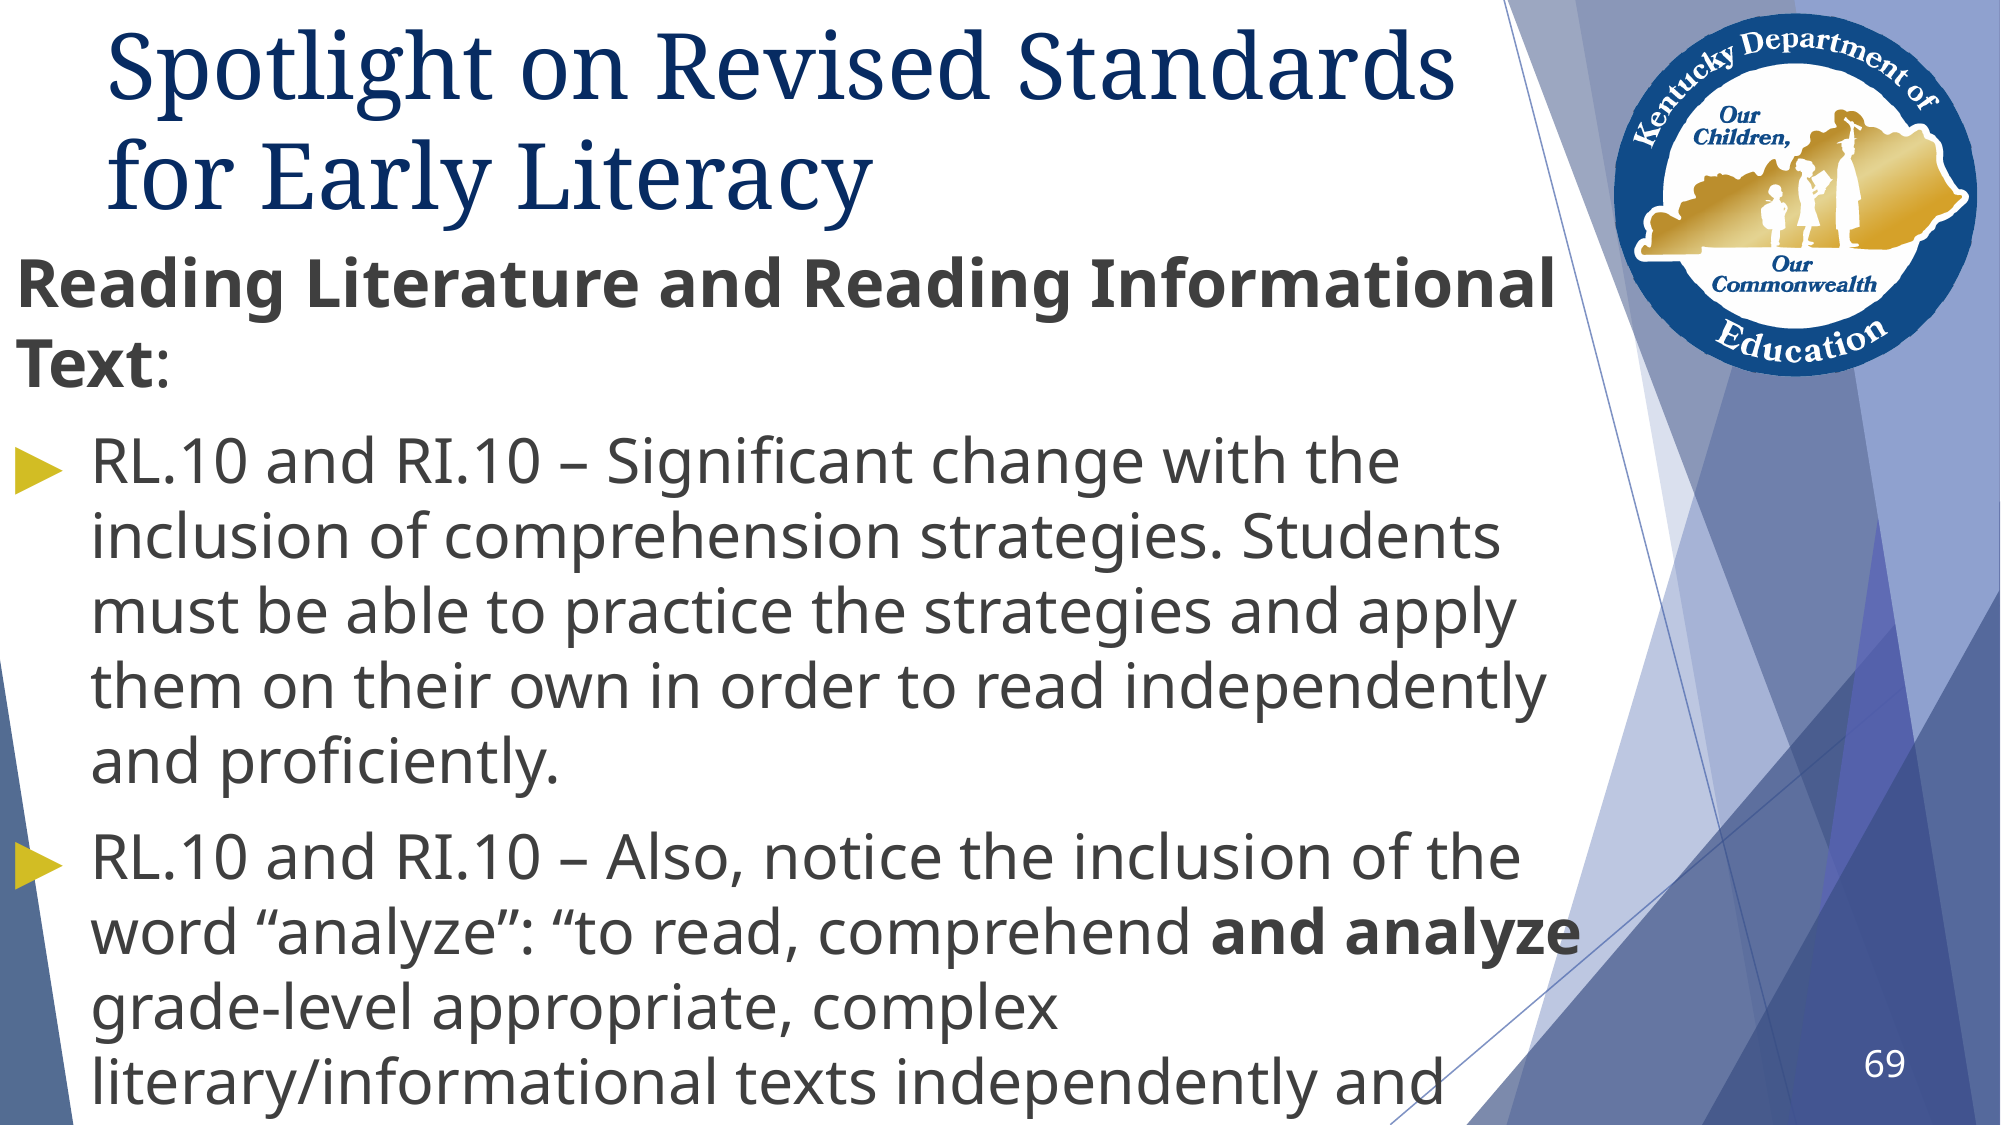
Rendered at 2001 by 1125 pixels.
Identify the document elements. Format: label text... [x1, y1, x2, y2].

picture [1598, 0, 1989, 390]
title Spotlight on Revised Standards for Early Literacy [91, 0, 1502, 233]
list Reading Literature and Reading Informational Text: RL.10 and RI.10 – Significant change with the inclusion of comprehension strategies. Students must be able to practice the strategies and apply them on their own in order to read independently and proficiently. RL.10 and RI.10 – Also, notice the inclusion of the word “analyze”: “to read, comprehend and analyze grade-level appropriate, complex literary/informational texts independently and proficiently. [0, 233, 1636, 1125]
slide_number 69 [1809, 1035, 1922, 1096]
